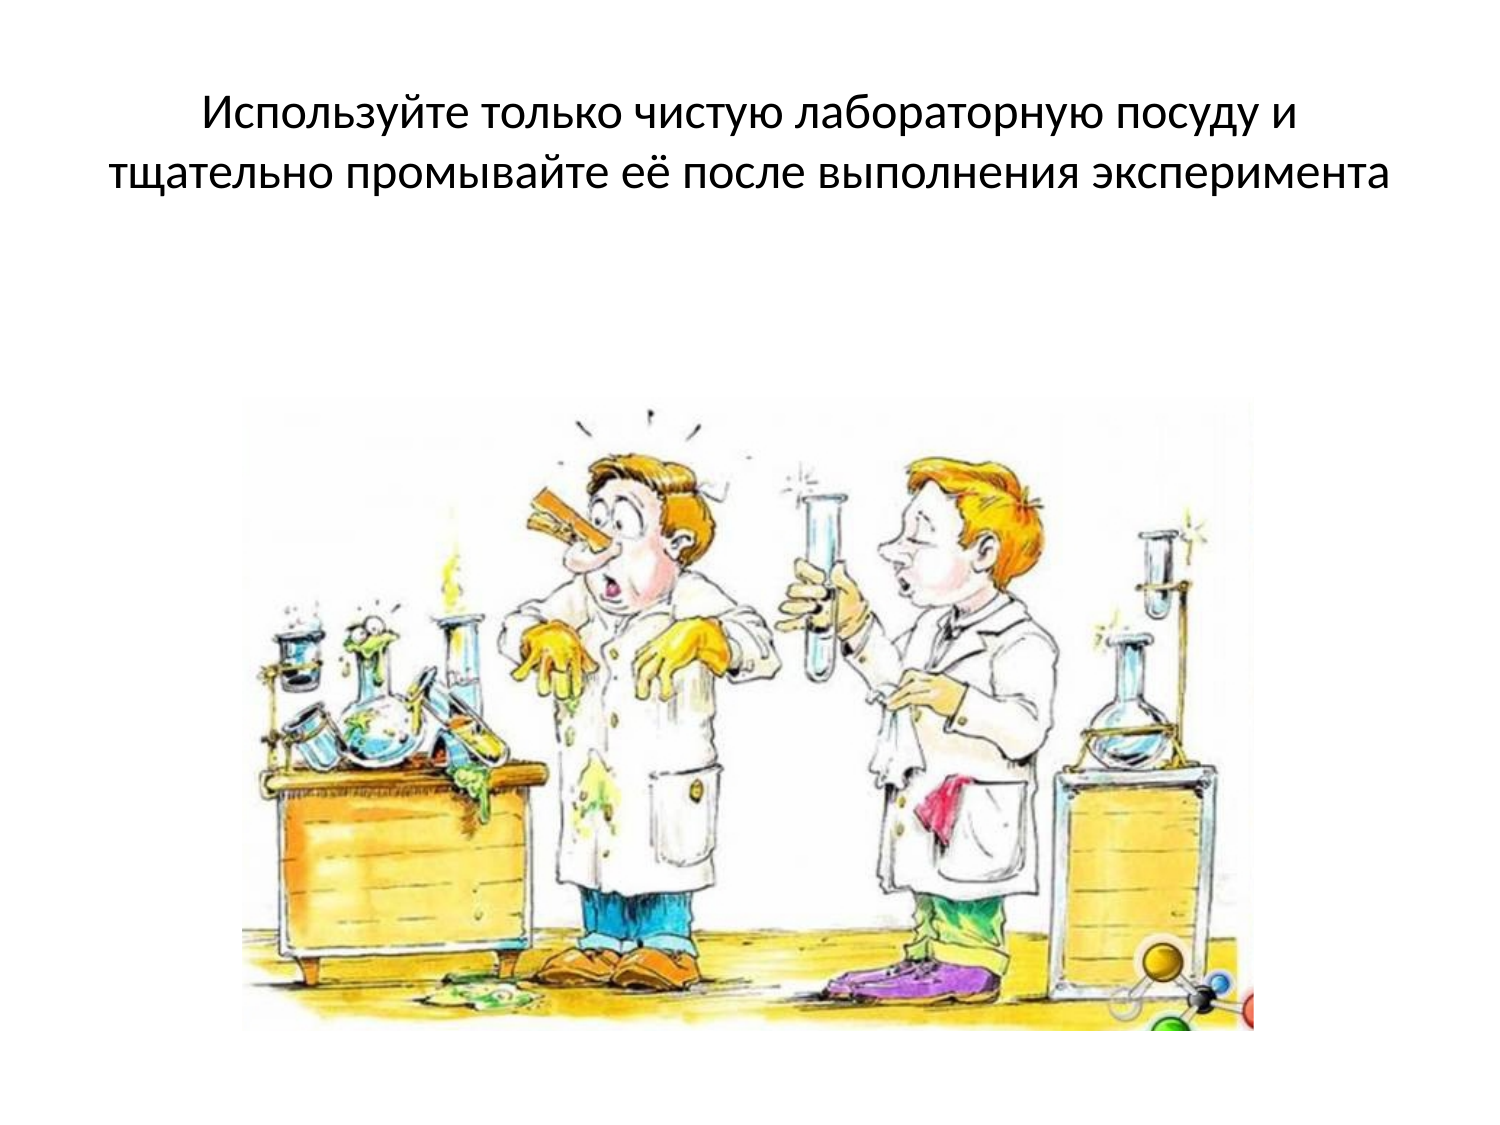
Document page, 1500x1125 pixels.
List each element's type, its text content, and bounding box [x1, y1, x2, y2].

title Используйте только чистую лабораторную посуду и тщательно промывайте её после выполнения эксперимента [75, 45, 1425, 233]
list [241, 396, 1254, 1031]
